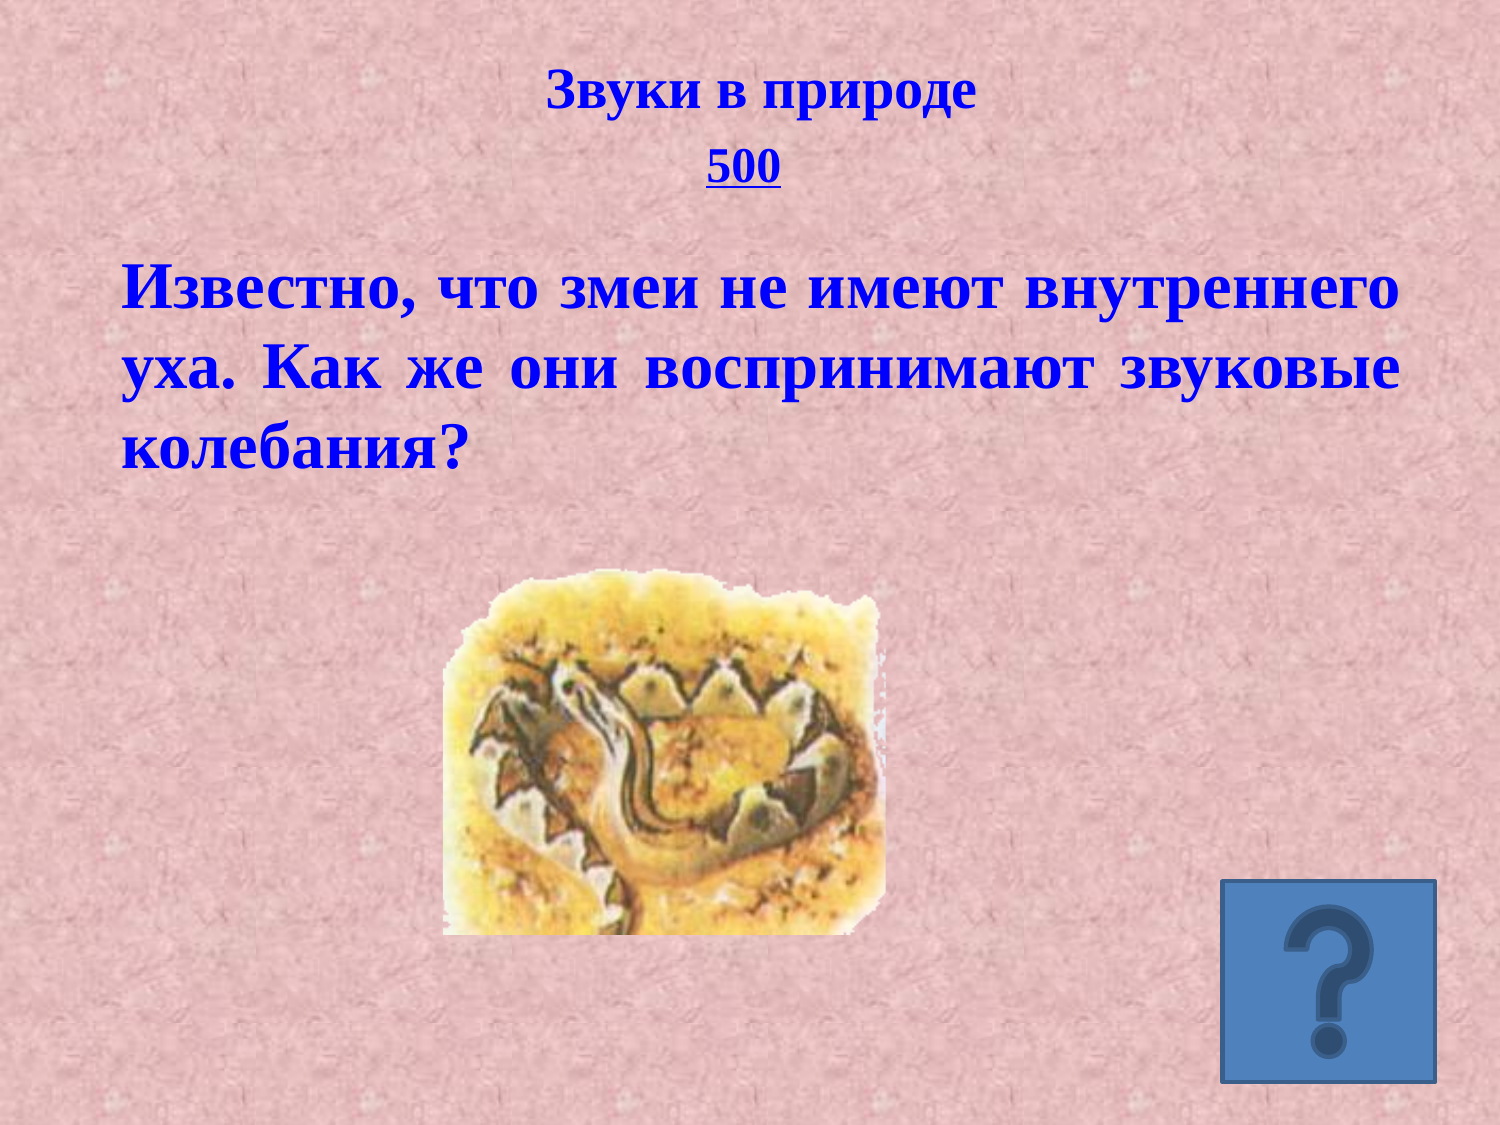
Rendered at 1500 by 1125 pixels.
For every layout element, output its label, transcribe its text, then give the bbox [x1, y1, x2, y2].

text_box Звуки в природе [419, 42, 1105, 128]
picture [0, 0, 1500, 1125]
text_box [1220, 879, 1437, 1084]
text_box Известно, что змеи не имеют внутреннего уха. Как же они воспринимают звуковые колебания? [106, 234, 1418, 490]
text_box 500 [643, 128, 845, 201]
